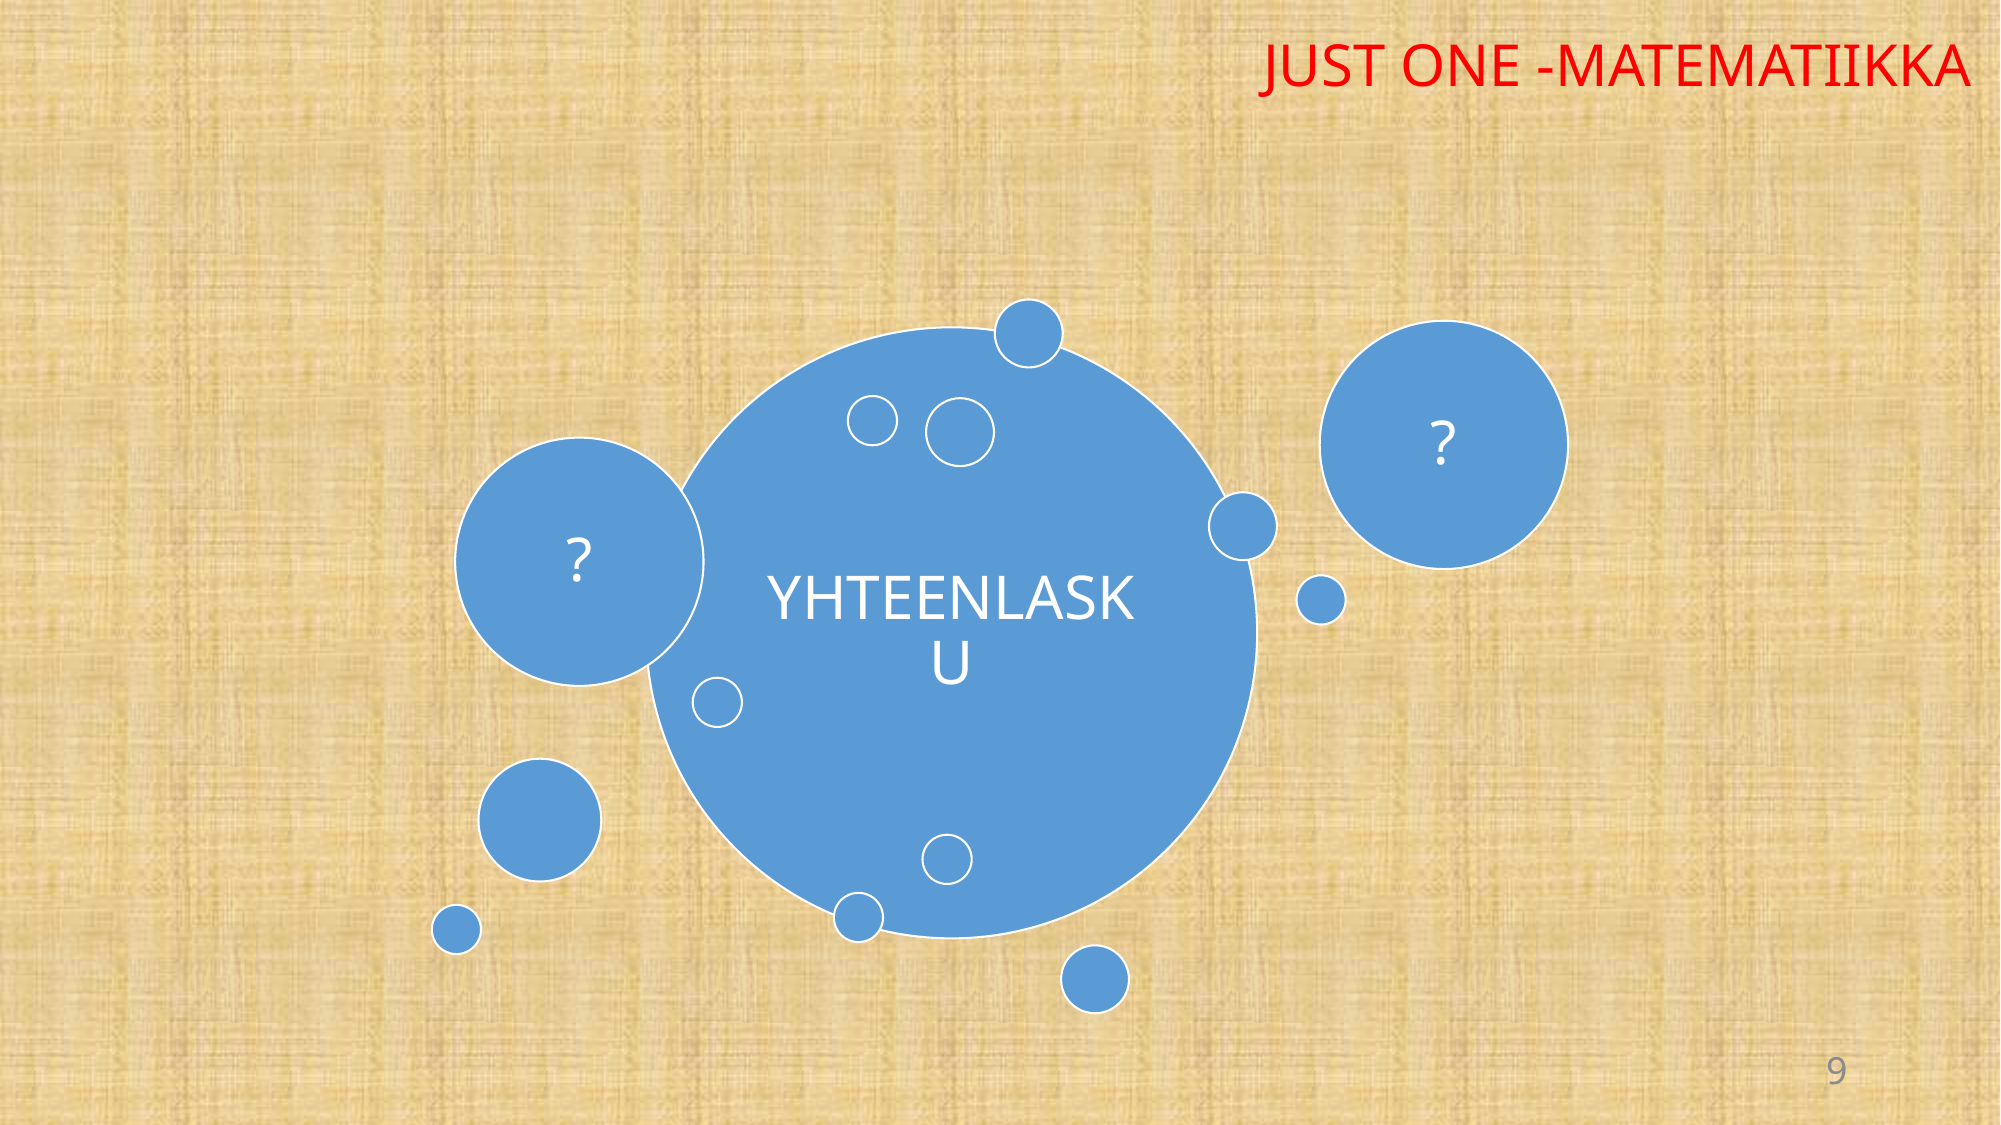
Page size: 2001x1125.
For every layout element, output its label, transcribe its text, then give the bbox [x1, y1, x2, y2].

picture [0, 0, 2001, 1125]
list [137, 299, 1863, 1014]
slide_number 9 [1412, 1042, 1863, 1103]
